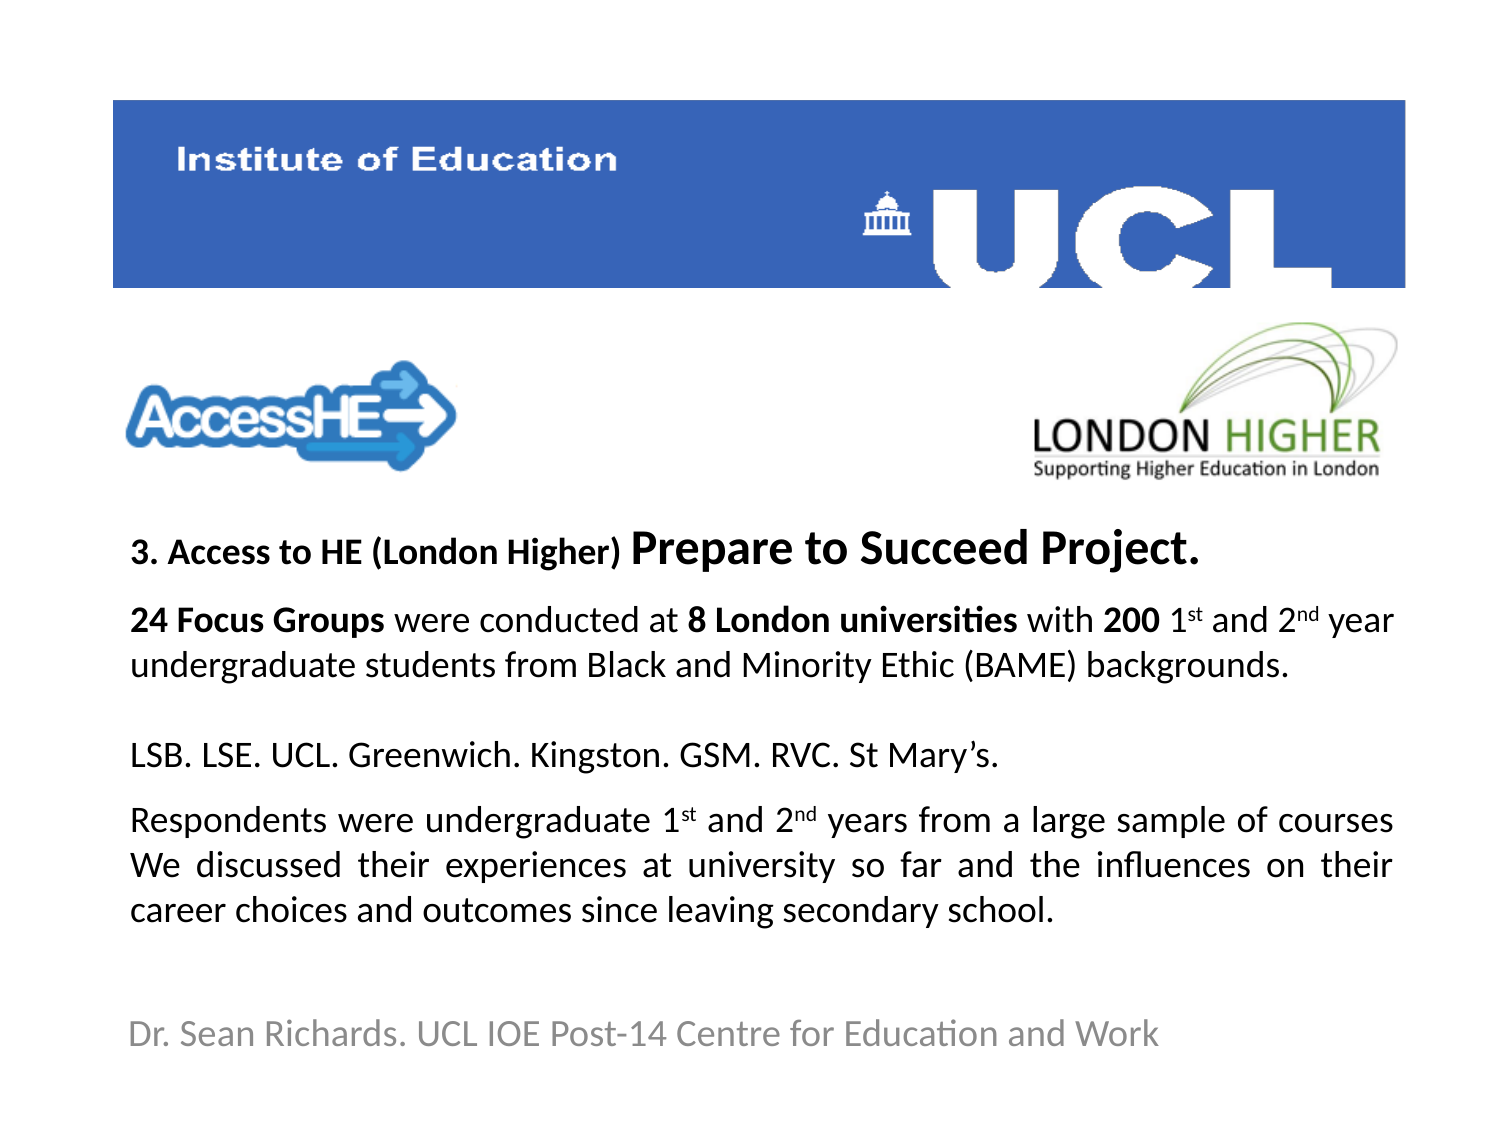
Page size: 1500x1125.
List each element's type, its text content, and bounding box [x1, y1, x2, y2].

picture [112, 99, 1408, 288]
picture [974, 318, 1413, 488]
picture [112, 354, 476, 488]
subtitle Dr. Sean Richards. UCL IOE Post-14 Centre for Education and Work [113, 999, 1388, 1063]
text_box 3. Access to HE (London Higher) Prepare to Succeed Project. 24 Focus Groups were conducted at 8 London universities with 200 1st and 2nd year undergraduate students from Black and Minority Ethic (BAME) backgrounds. LSB. LSE. UCL. Greenwich. Kingston. GSM. RVC. St Mary’s. Respondents were undergraduate 1st and 2nd years from a large sample of courses We discussed their experiences at university so far and the influences on their career choices and outcomes since leaving secondary school. [115, 462, 1410, 938]
